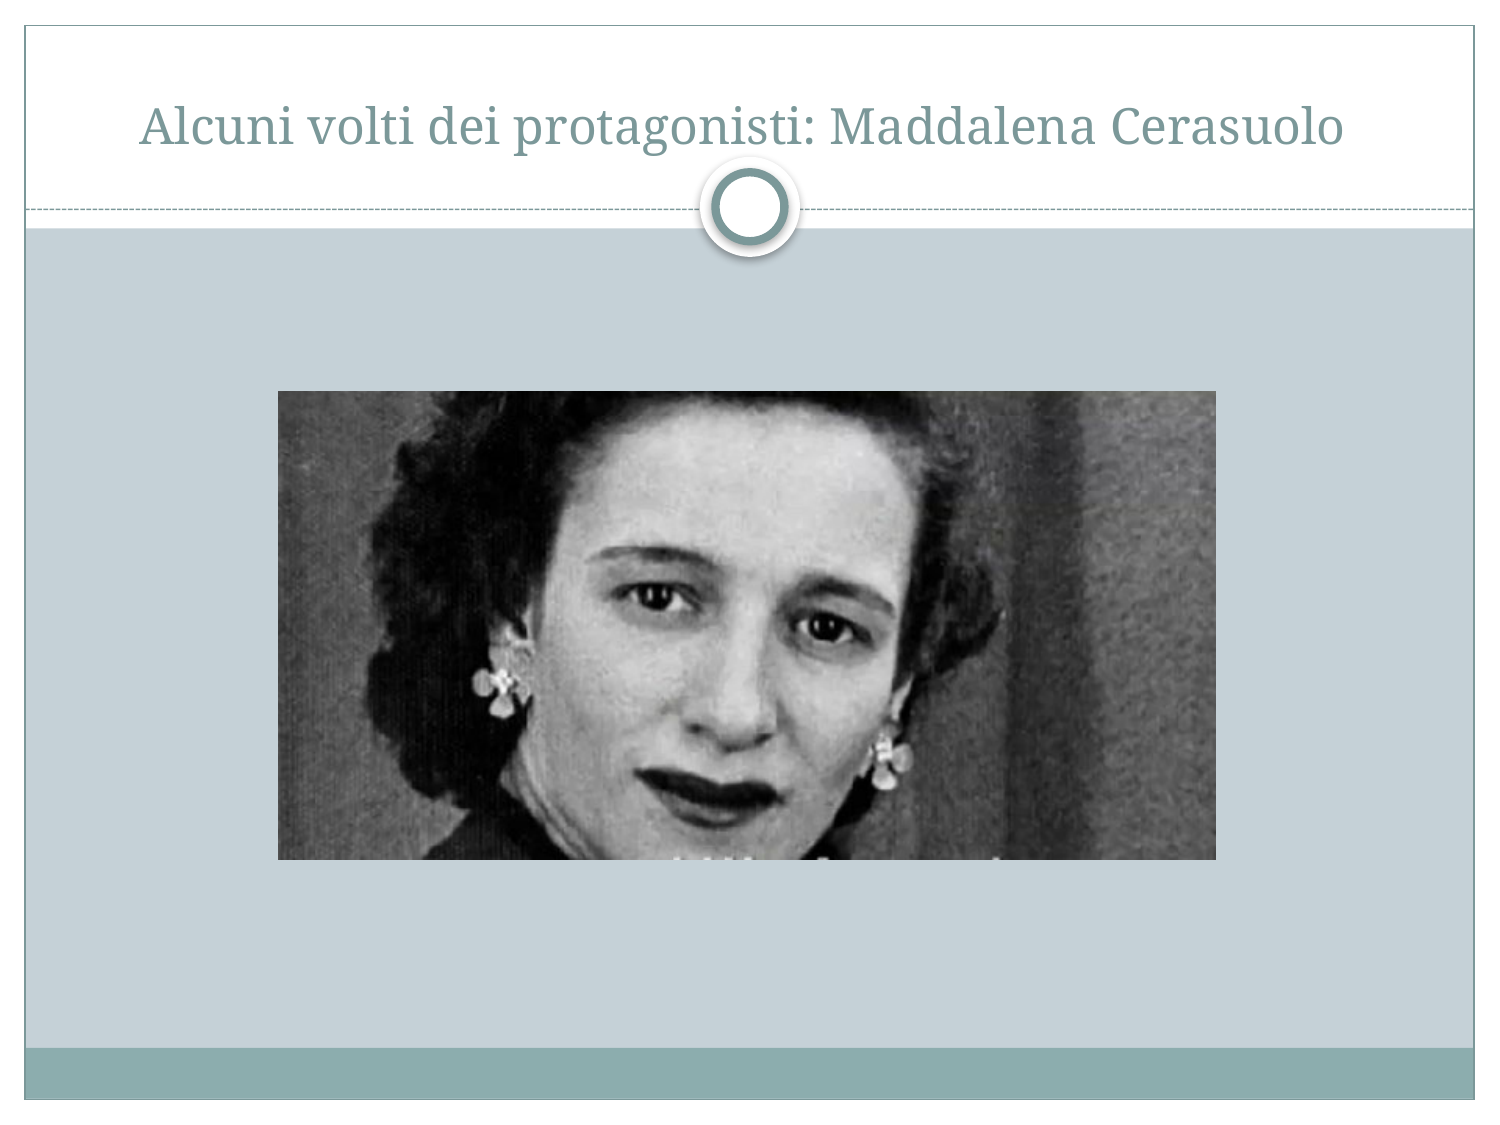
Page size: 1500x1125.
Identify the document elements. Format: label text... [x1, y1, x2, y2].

title Alcuni volti dei protagonisti: Maddalena Cerasuolo [49, 37, 1450, 162]
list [278, 390, 1216, 861]
